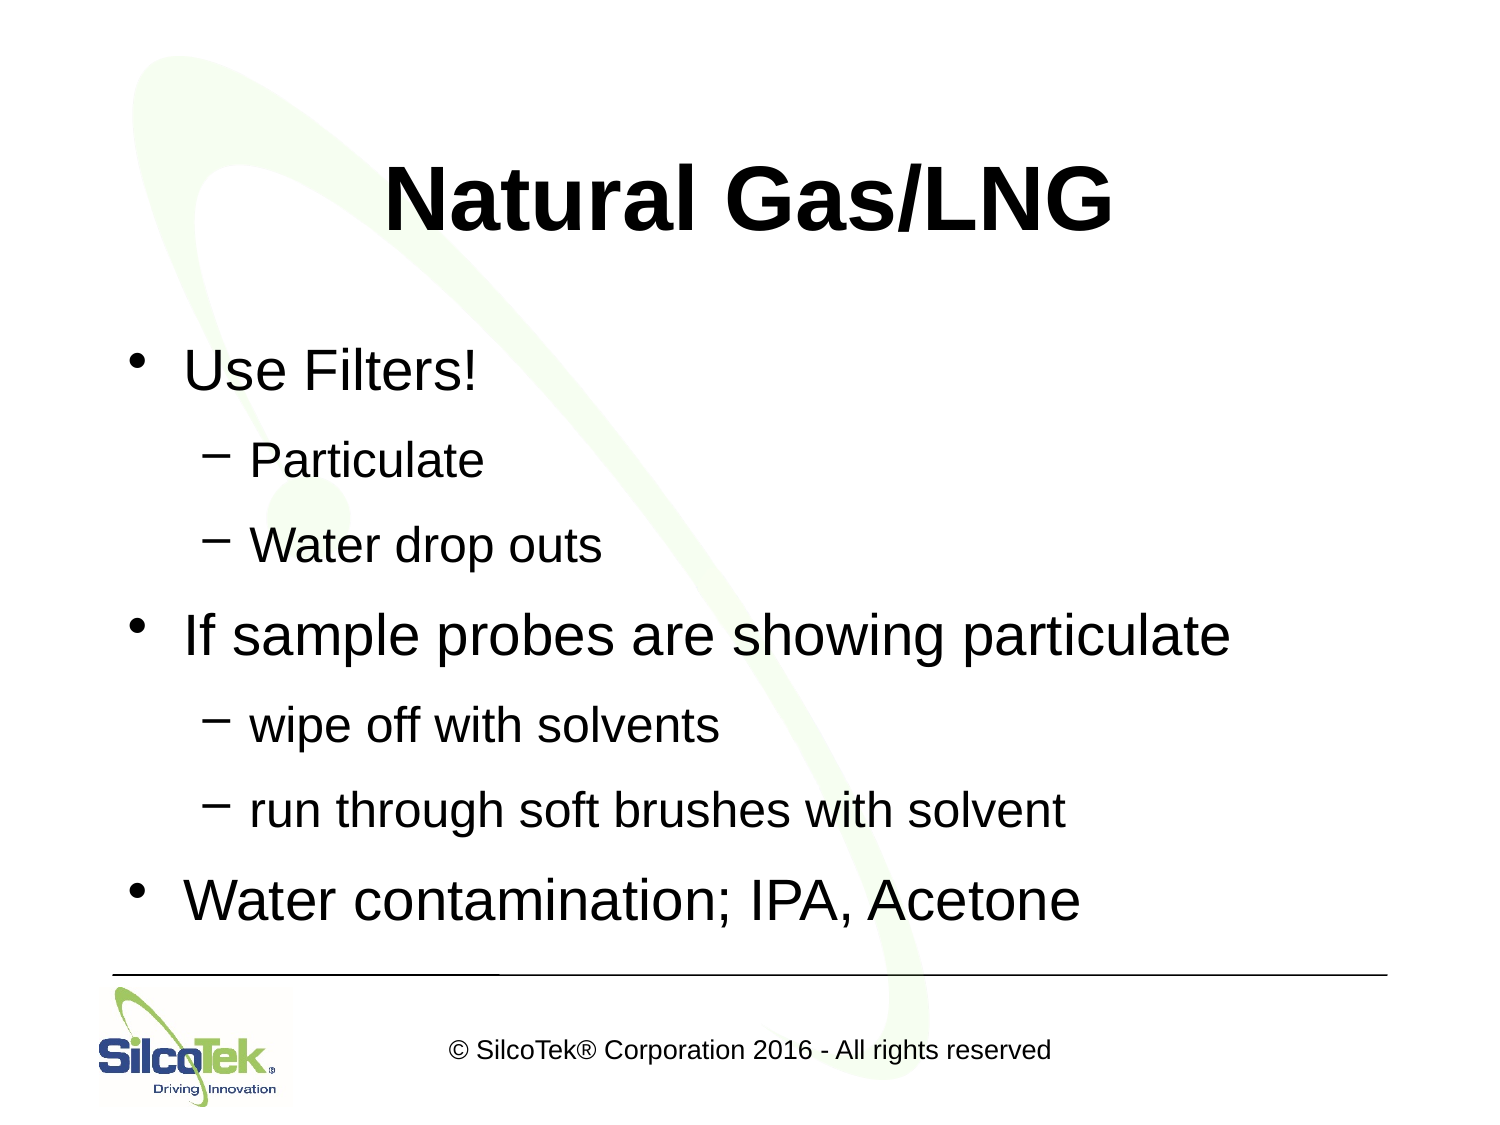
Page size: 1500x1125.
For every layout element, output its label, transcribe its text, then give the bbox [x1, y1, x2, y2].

footer © SilcoTek® Corporation 2016 - All rights reserved [431, 1024, 1069, 1076]
title Natural Gas/LNG [112, 99, 1388, 288]
picture [1, 56, 1500, 1107]
list Use Filters! Particulate Water drop outs If sample probes are showing particulate wipe off with solvents run through soft brushes with solvent Water contamination; IPA, Acetone [112, 324, 1388, 925]
